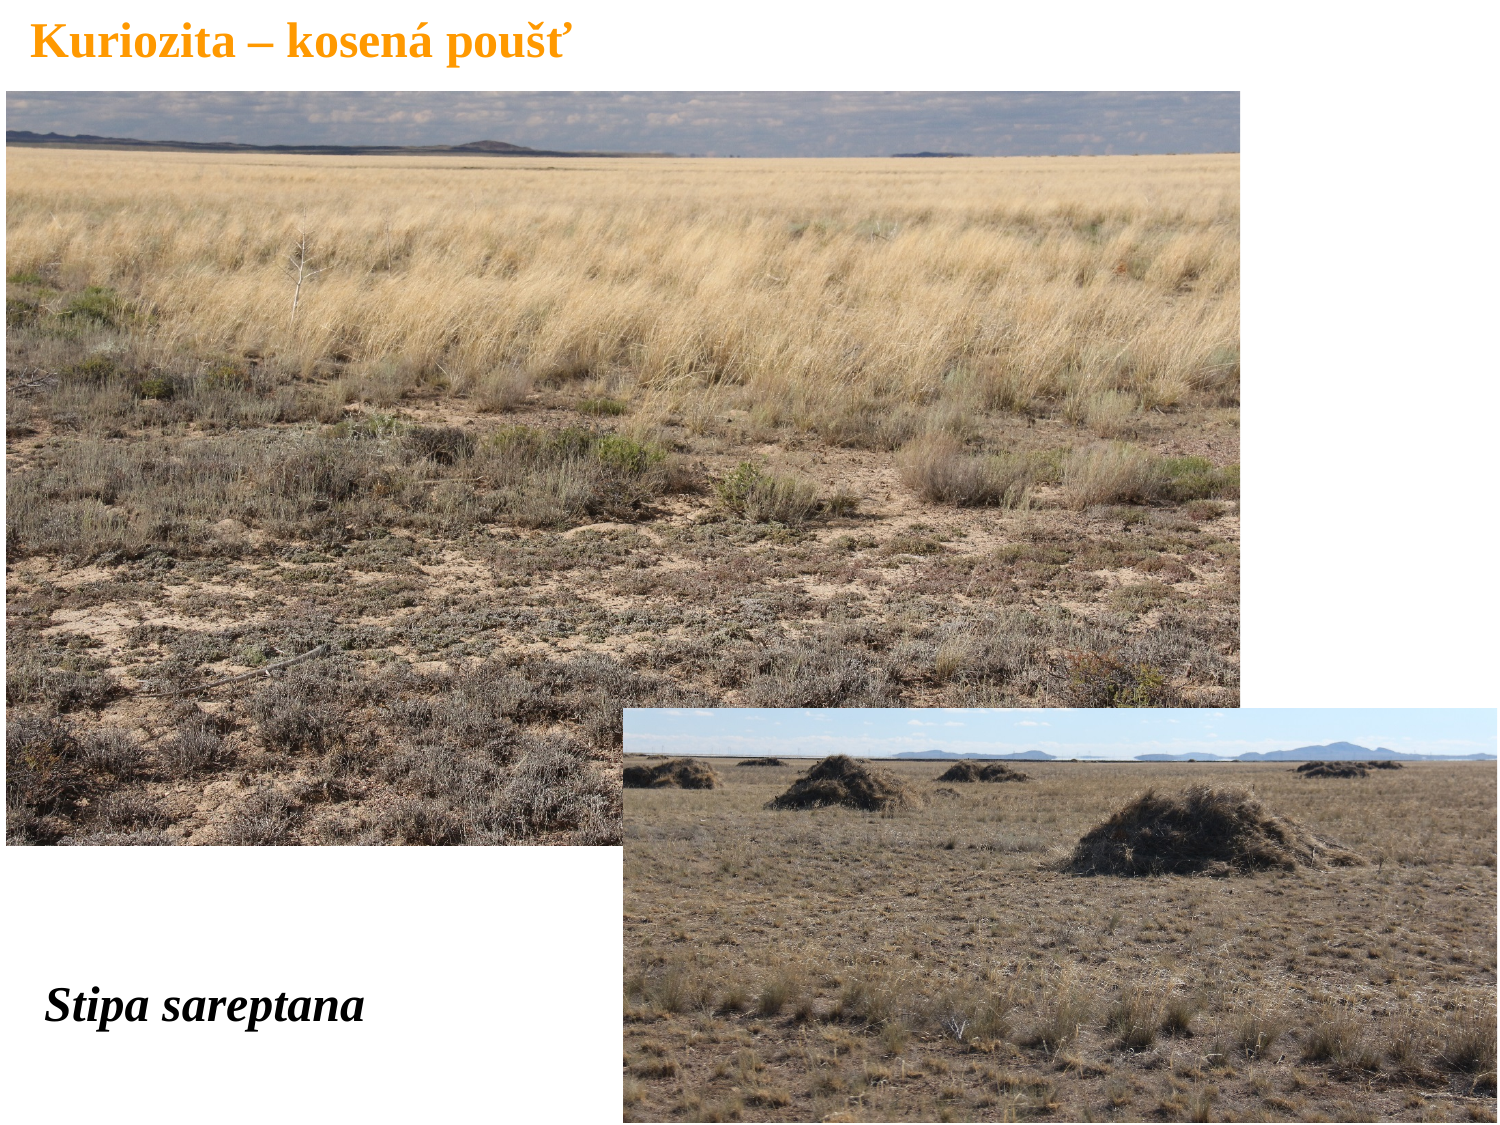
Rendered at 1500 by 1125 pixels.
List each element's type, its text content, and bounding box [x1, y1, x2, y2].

text_box Kuriozita – kosená poušť [3, 0, 1500, 75]
picture [5, 91, 1498, 1123]
text_box Stipa sareptana [29, 964, 538, 1039]
